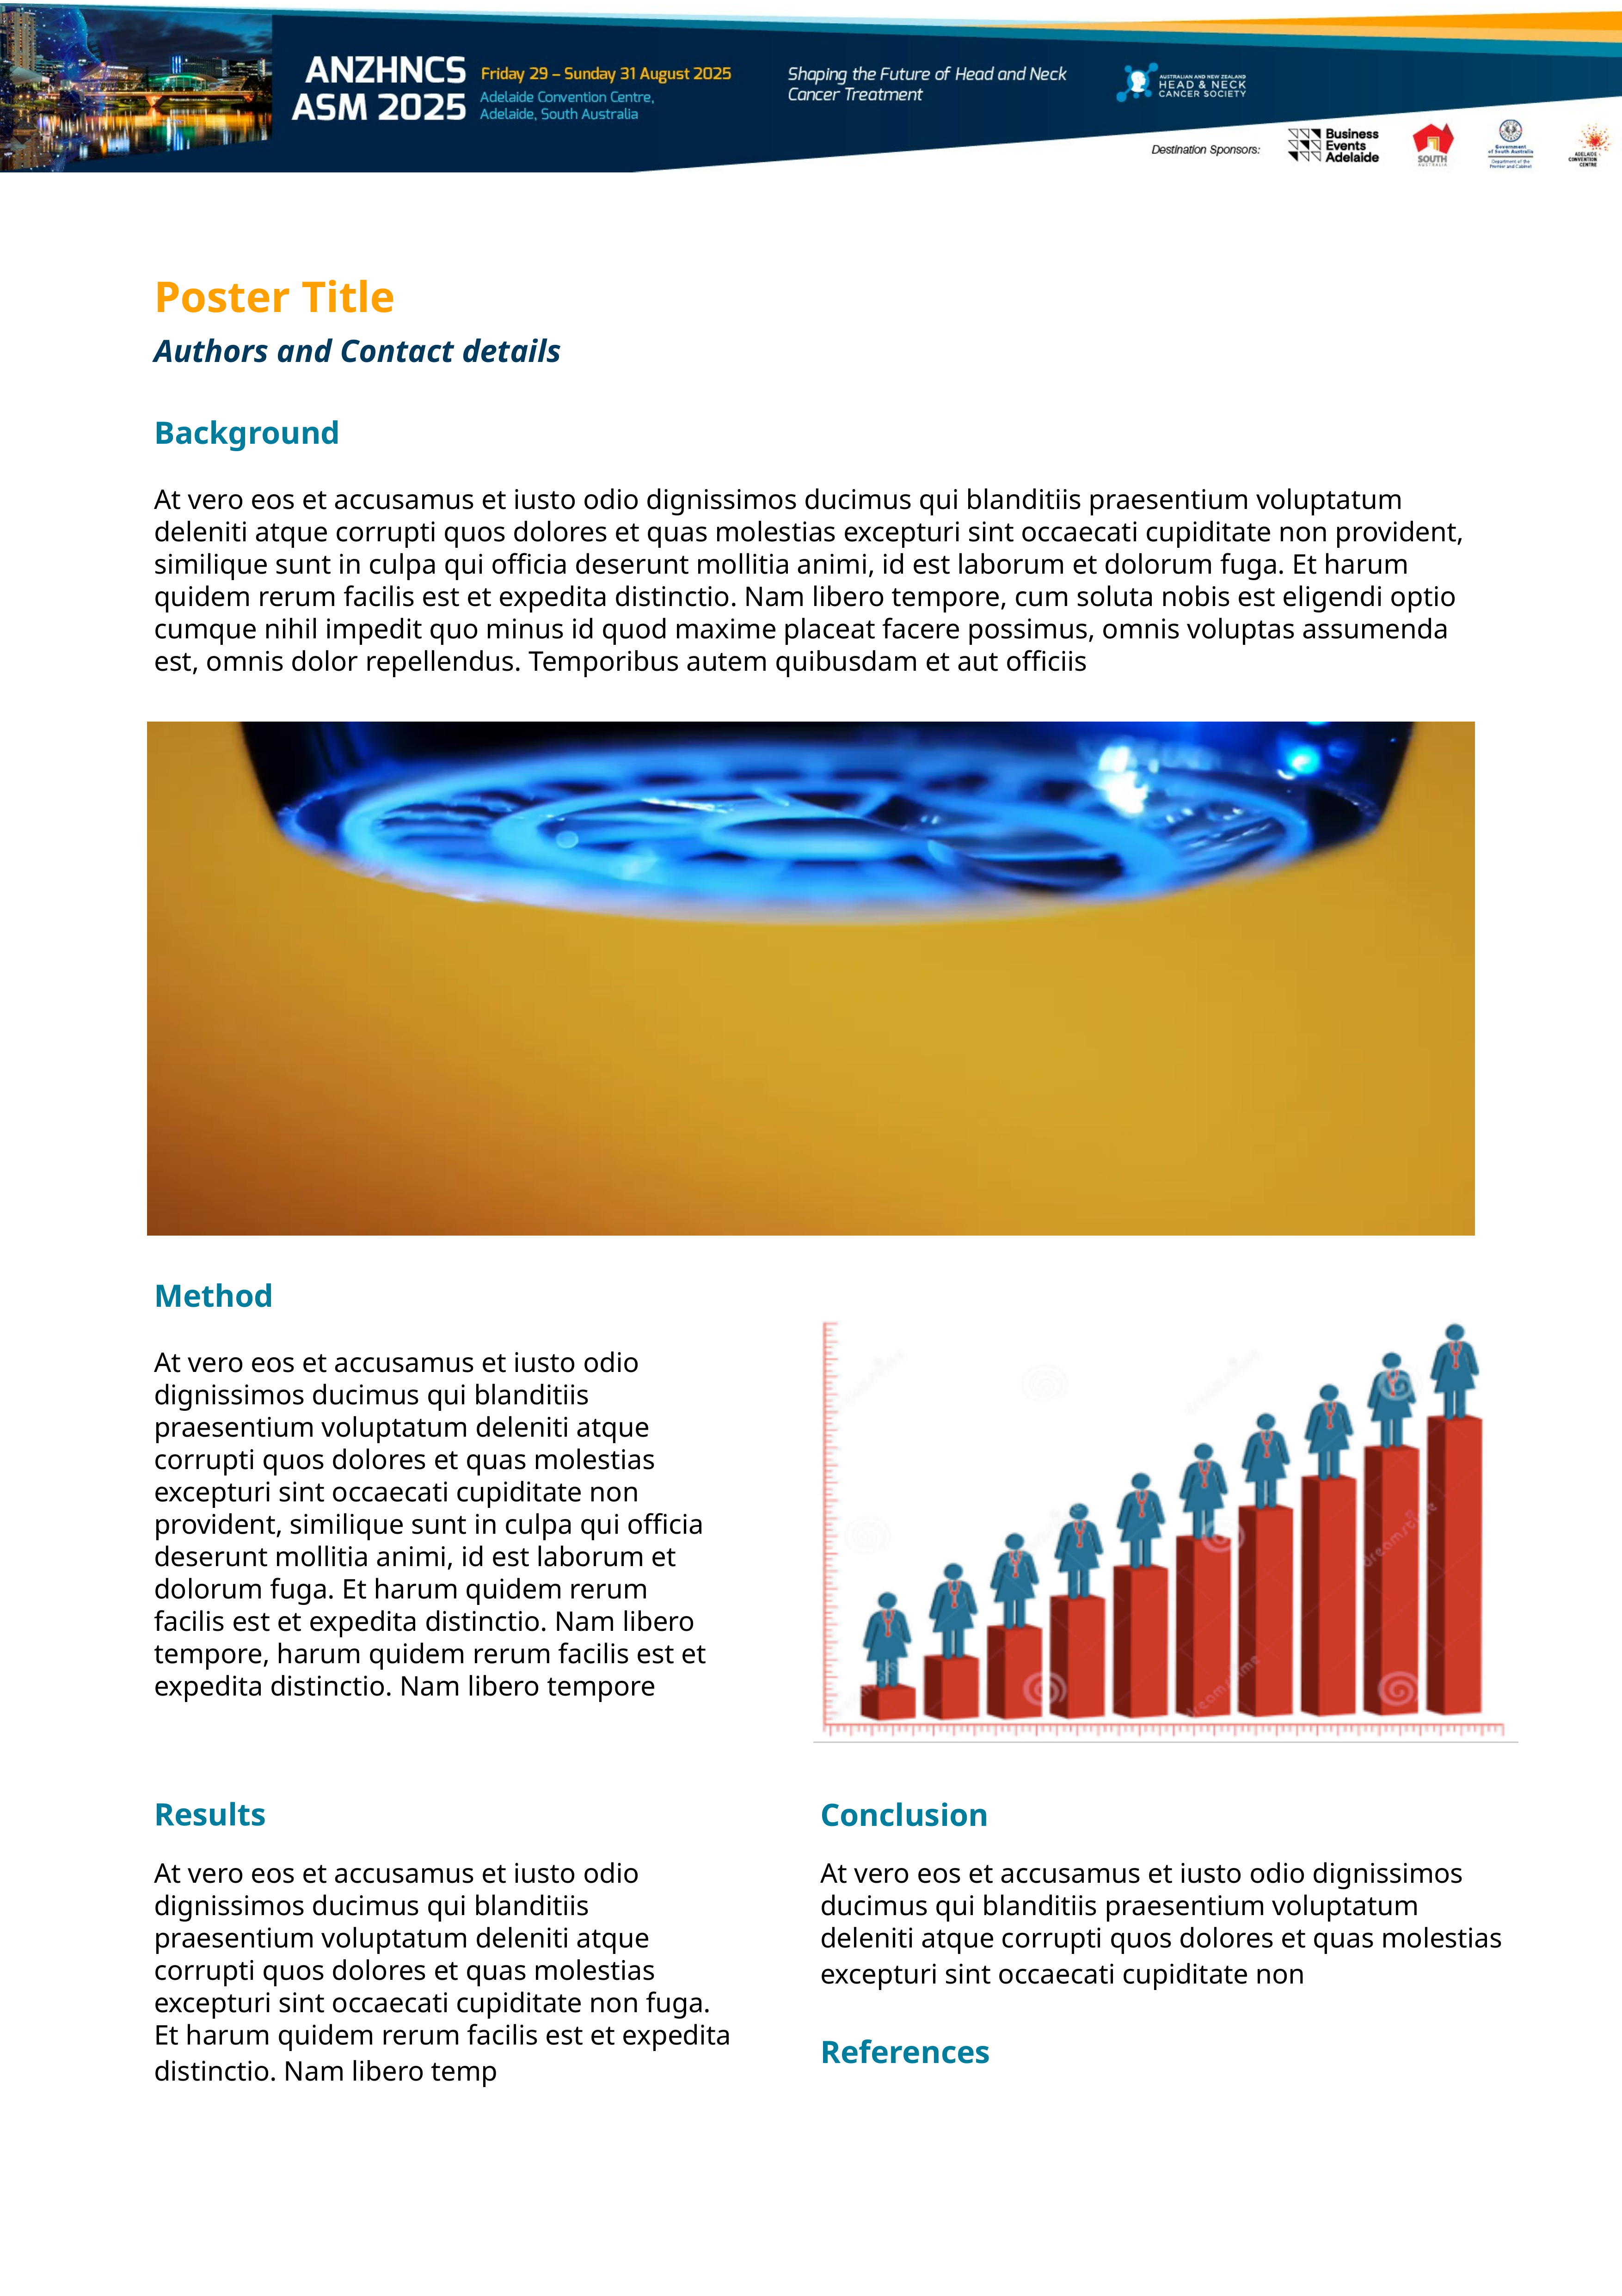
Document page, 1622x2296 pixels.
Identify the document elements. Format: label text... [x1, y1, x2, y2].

text_box Results [147, 1760, 766, 1867]
text_box At vero eos et accusamus et iusto odio dignissimos ducimus qui blanditiis praesentium voluptatum deleniti atque corrupti quos dolores et quas molestias excepturi sint occaecati cupiditate non provident, similique sunt in culpa qui officia deserunt mollitia animi, id est laborum et dolorum fuga. Et harum quidem rerum facilis est et expedita distinctio. Nam libero tempore, harum quidem rerum facilis est et expedita distinctio. Nam libero tempore ​ [147, 1342, 720, 1705]
picture [147, 722, 1475, 1236]
text_box Background [147, 379, 659, 478]
text_box Conclusion [813, 1761, 1208, 1852]
picture [813, 1308, 1518, 1745]
text_box Poster Title [147, 242, 873, 348]
picture [0, 3, 1622, 172]
picture [1310, 722, 1321, 723]
text_box At vero eos et accusamus et iusto odio dignissimos ducimus qui blanditiis praesentium voluptatum deleniti atque corrupti quos dolores et quas molestias excepturi sint occaecati cupiditate non ​ [813, 1852, 1513, 1994]
text_box References [813, 1998, 1208, 2104]
text_box Authors and Contact details [147, 348, 873, 403]
text_box At vero eos et accusamus et iusto odio dignissimos ducimus qui blanditiis praesentium voluptatum deleniti atque corrupti quos dolores et quas molestias excepturi sint occaecati cupiditate non fuga. Et harum quidem rerum facilis est et expedita distinctio. Nam libero temp ​ [147, 1852, 739, 2091]
text_box At vero eos et accusamus et iusto odio dignissimos ducimus qui blanditiis praesentium voluptatum deleniti atque corrupti quos dolores et quas molestias excepturi sint occaecati cupiditate non provident, similique sunt in culpa qui officia deserunt mollitia animi, id est laborum et dolorum fuga. Et harum quidem rerum facilis est et expedita distinctio. Nam libero tempore, cum soluta nobis est eligendi optio cumque nihil impedit quo minus id quod maxime placeat facere possimus, omnis voluptas assumenda est, omnis dolor repellendus. Temporibus autem quibusdam et aut officiis​ [147, 478, 1475, 680]
picture [1413, 49, 1422, 50]
text_box Method [147, 1242, 766, 1347]
